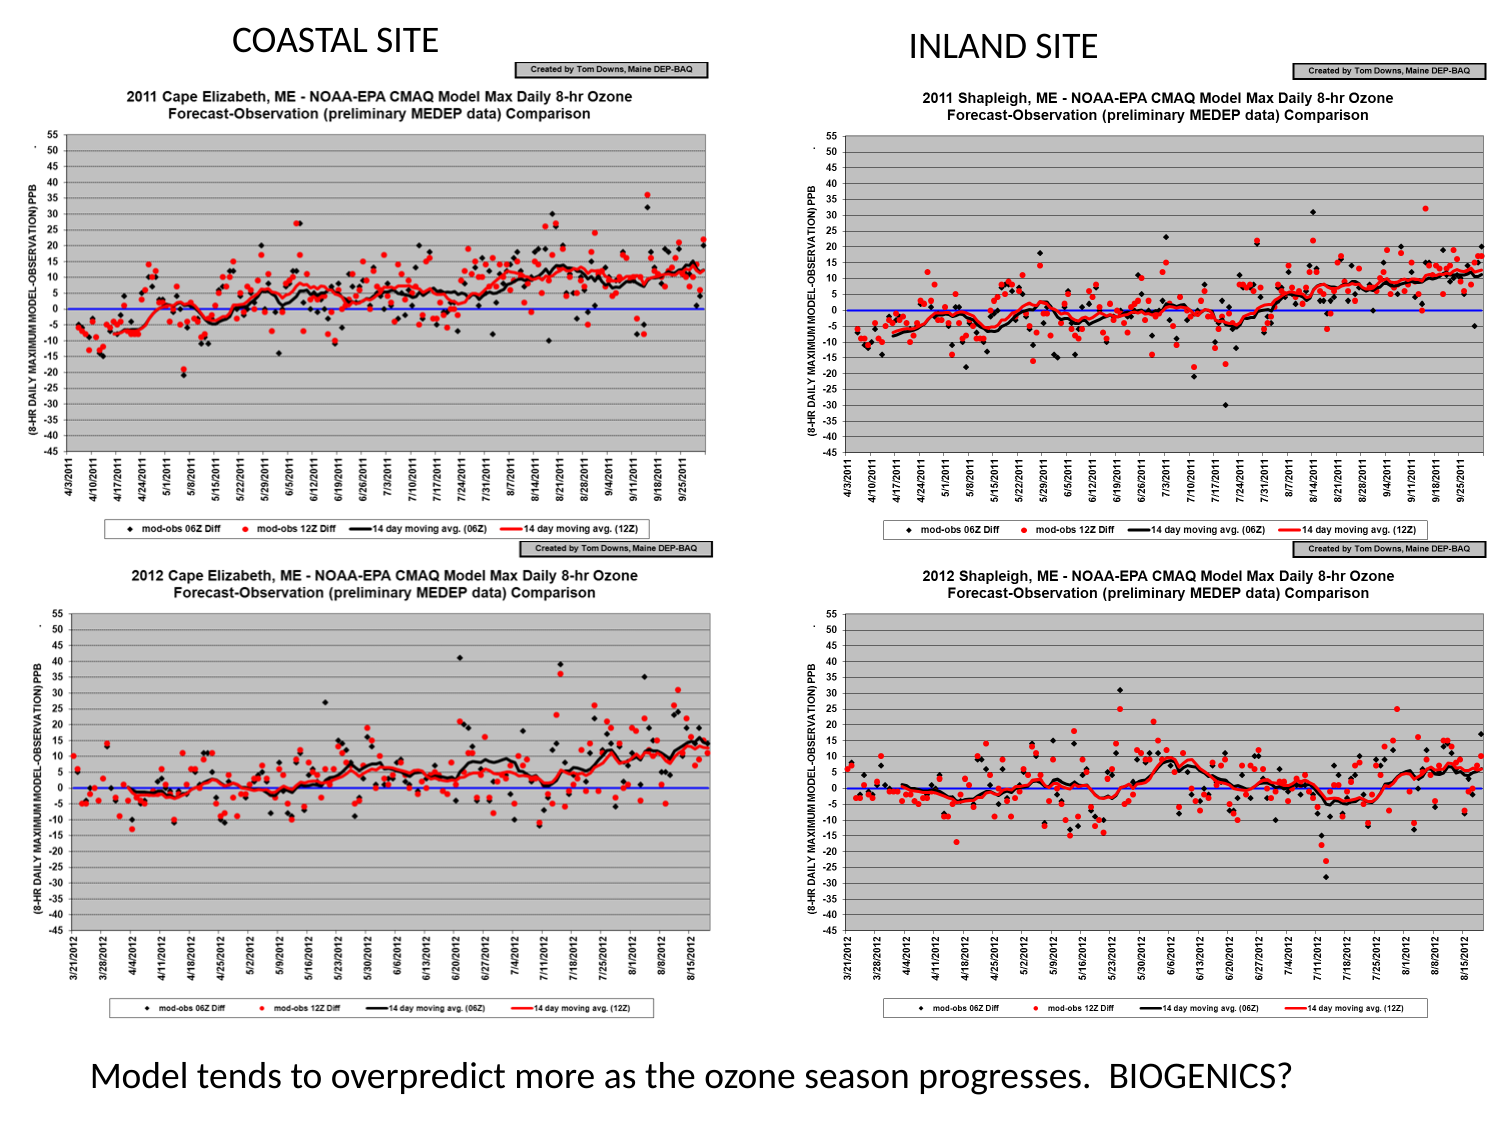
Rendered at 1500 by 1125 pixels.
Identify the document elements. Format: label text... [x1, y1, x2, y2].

text_box INLAND SITE [893, 13, 1157, 61]
text_box Model tends to overpredict more as the ozone season progresses. BIOGENICS? [74, 1043, 1413, 1104]
picture [795, 62, 1500, 1020]
picture [16, 62, 726, 1020]
text_box COASTAL SITE [217, 8, 480, 61]
